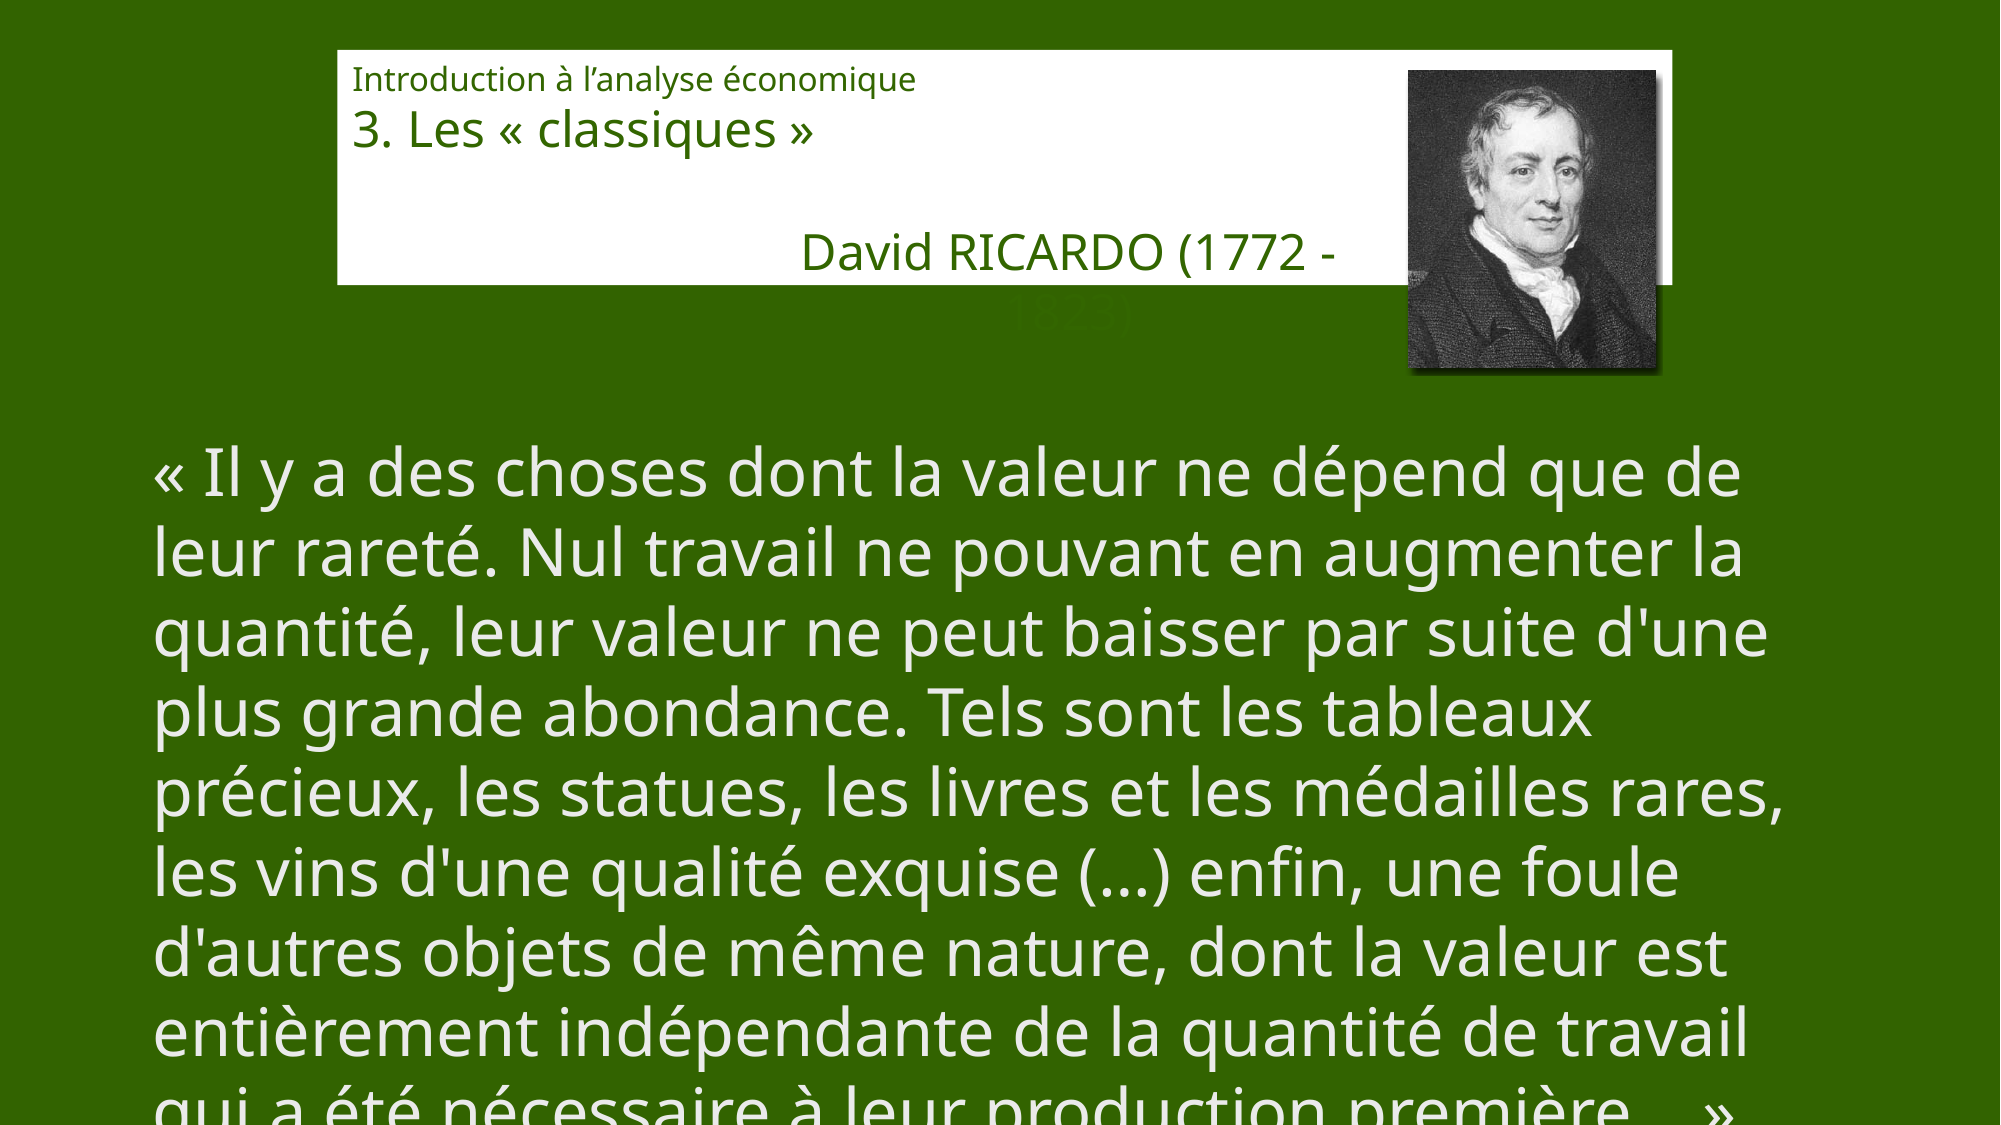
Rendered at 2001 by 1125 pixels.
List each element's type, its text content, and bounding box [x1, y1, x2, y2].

text_box David RICARDO (1772 - 1823) [750, 212, 1388, 348]
text_box Introduction à l’analyse économique 3. Les « classiques » [337, 49, 1673, 286]
picture [1399, 62, 1663, 377]
text_box « Il y a des choses dont la valeur ne dépend que de leur rareté. Nul travail ne pouvant en augmenter la quantité, leur valeur ne peut baisser par suite d'une plus grande abondance. Tels sont les tableaux précieux, les statues, les livres et les médailles rares, les vins d'une qualité exquise (…) enfin, une foule d'autres objets de même nature, dont la valeur est entièrement indépendante de la quantité de travail qui a été nécessaire à leur production première… » [137, 421, 1839, 1125]
